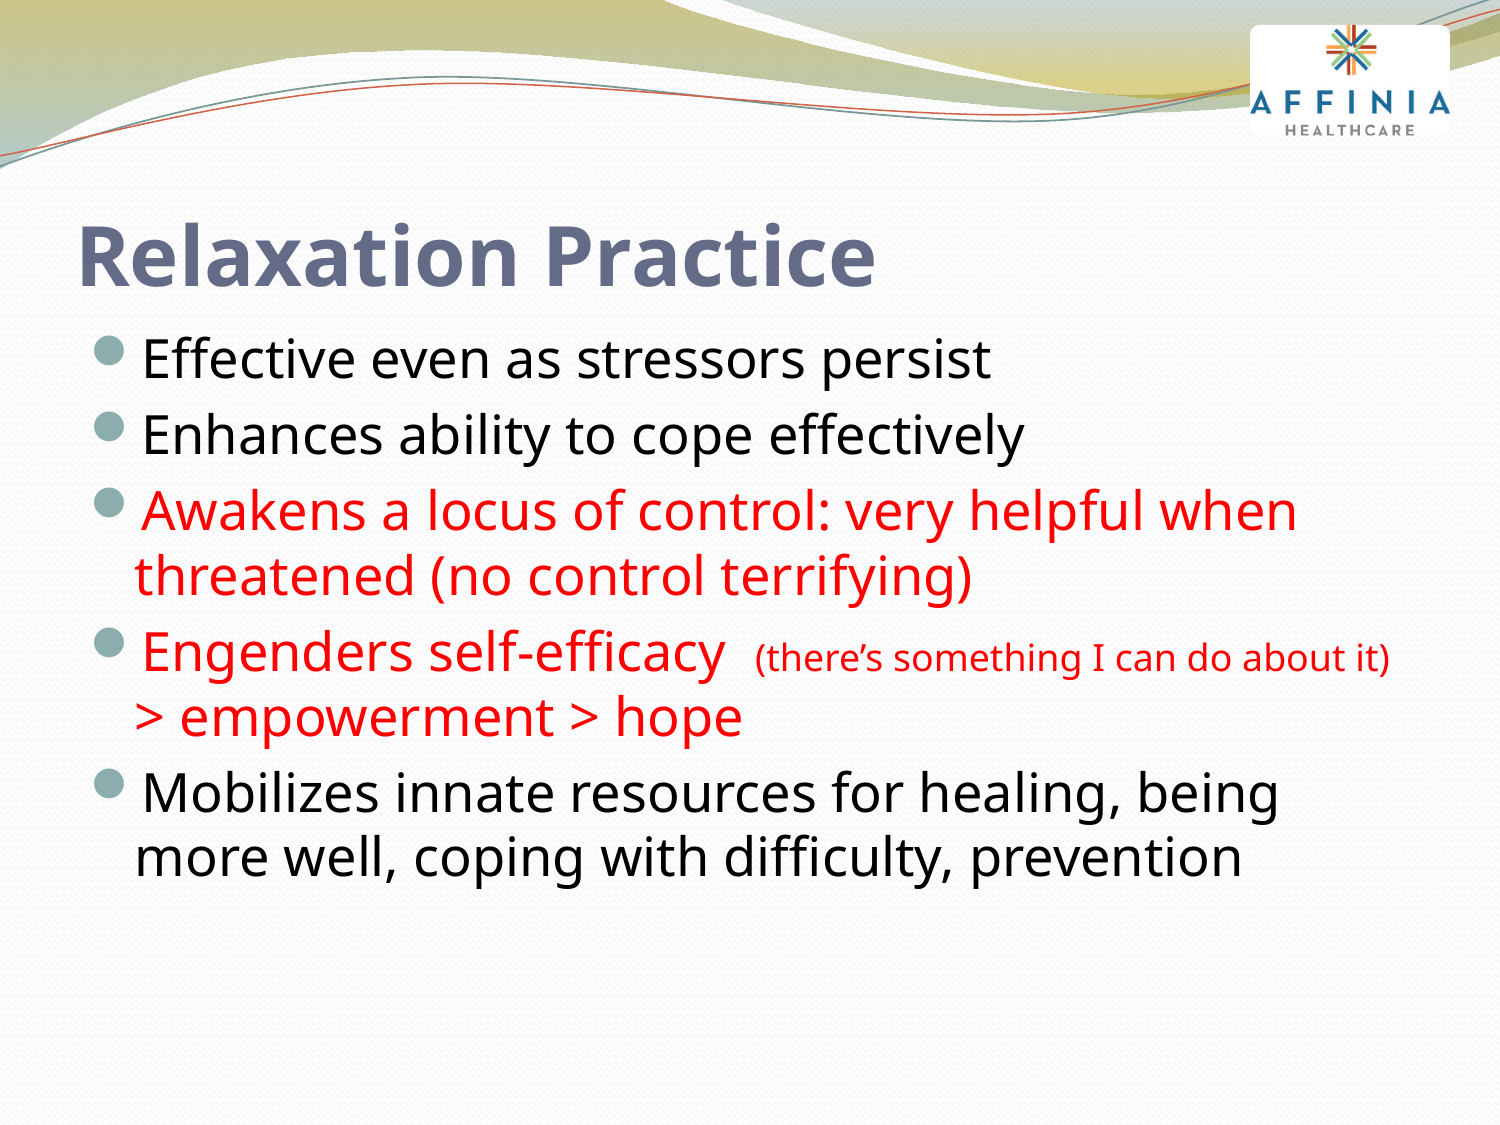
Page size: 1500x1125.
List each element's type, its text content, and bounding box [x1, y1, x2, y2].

list Effective even as stressors persist Enhances ability to cope effectively Awakens a locus of control: very helpful when threatened (no control terrifying) Engenders self-efficacy (there’s something I can do about it) > empowerment > hope Mobilizes innate resources for healing, being more well, coping with difficulty, prevention [75, 317, 1425, 1038]
slide_number 36 [1242, 115, 1425, 147]
title Relaxation Practice [75, 115, 1425, 303]
picture [1249, 24, 1451, 136]
